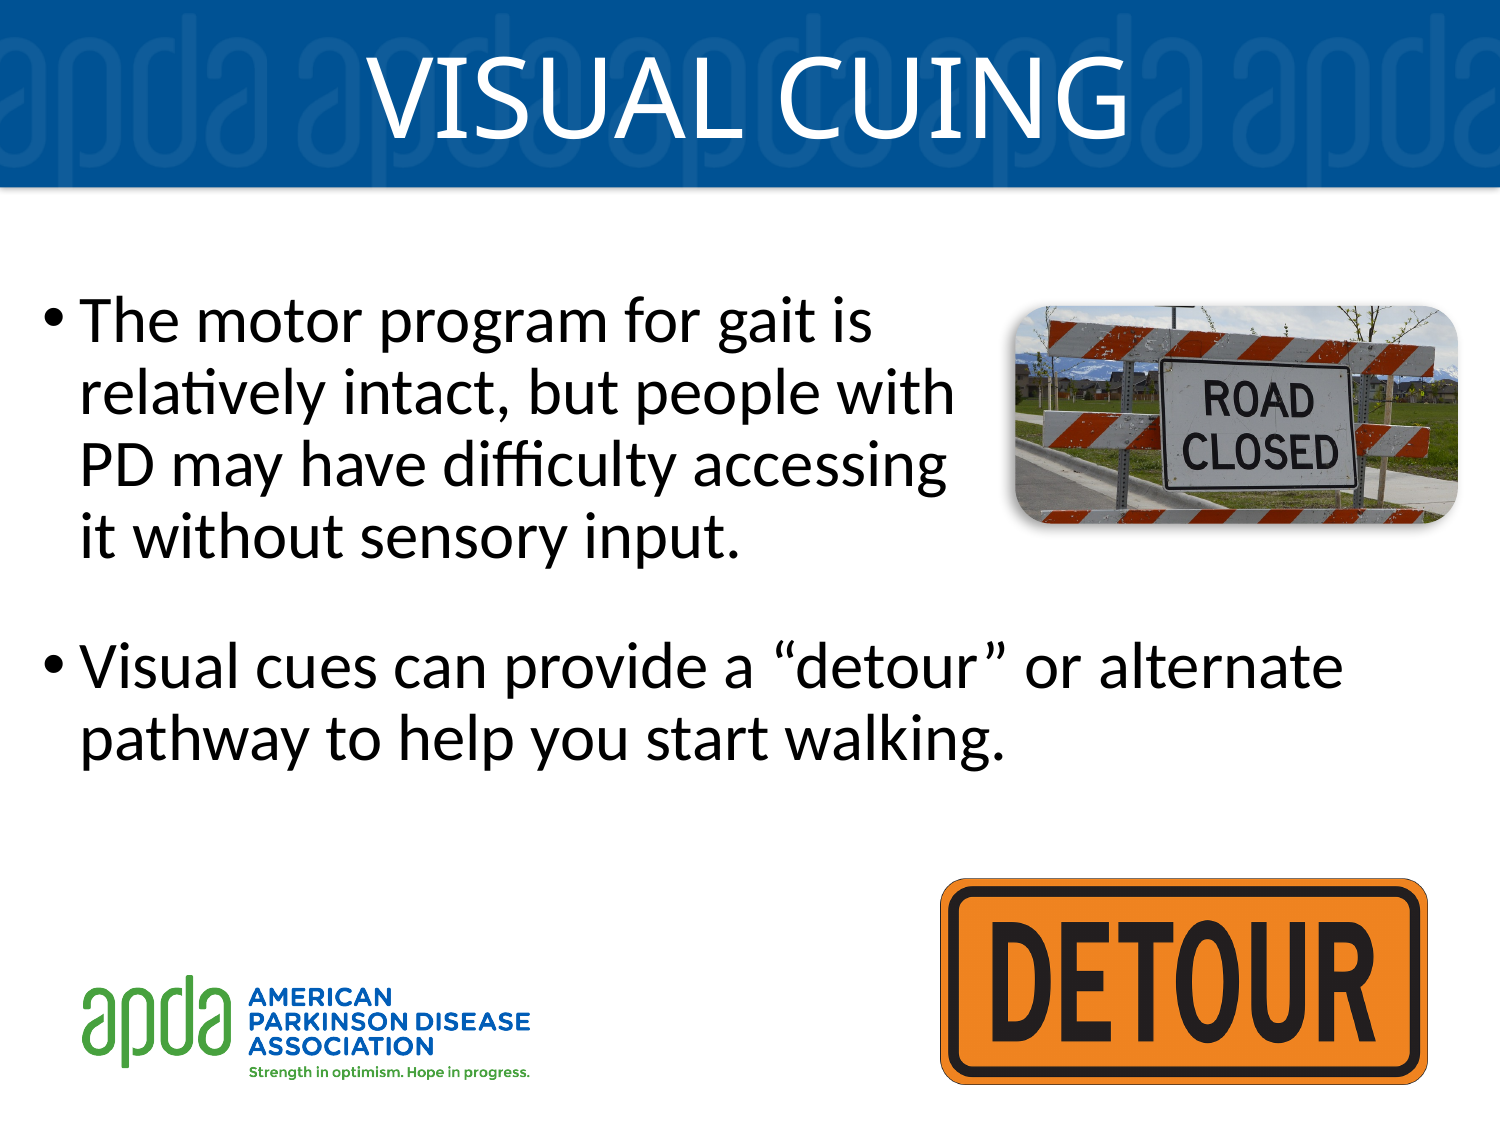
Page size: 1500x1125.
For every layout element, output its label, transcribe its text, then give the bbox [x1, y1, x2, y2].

title VISUAL CUING [0, 0, 1500, 188]
picture [1015, 305, 1459, 524]
picture [940, 859, 1428, 1104]
list The motor program for gait is relatively intact, but people with PD may have difficulty accessing it without sensory input. [42, 277, 987, 651]
list Visual cues can provide a “detour” or alternate pathway to help you start walking. [42, 623, 1397, 895]
picture [82, 975, 530, 1080]
